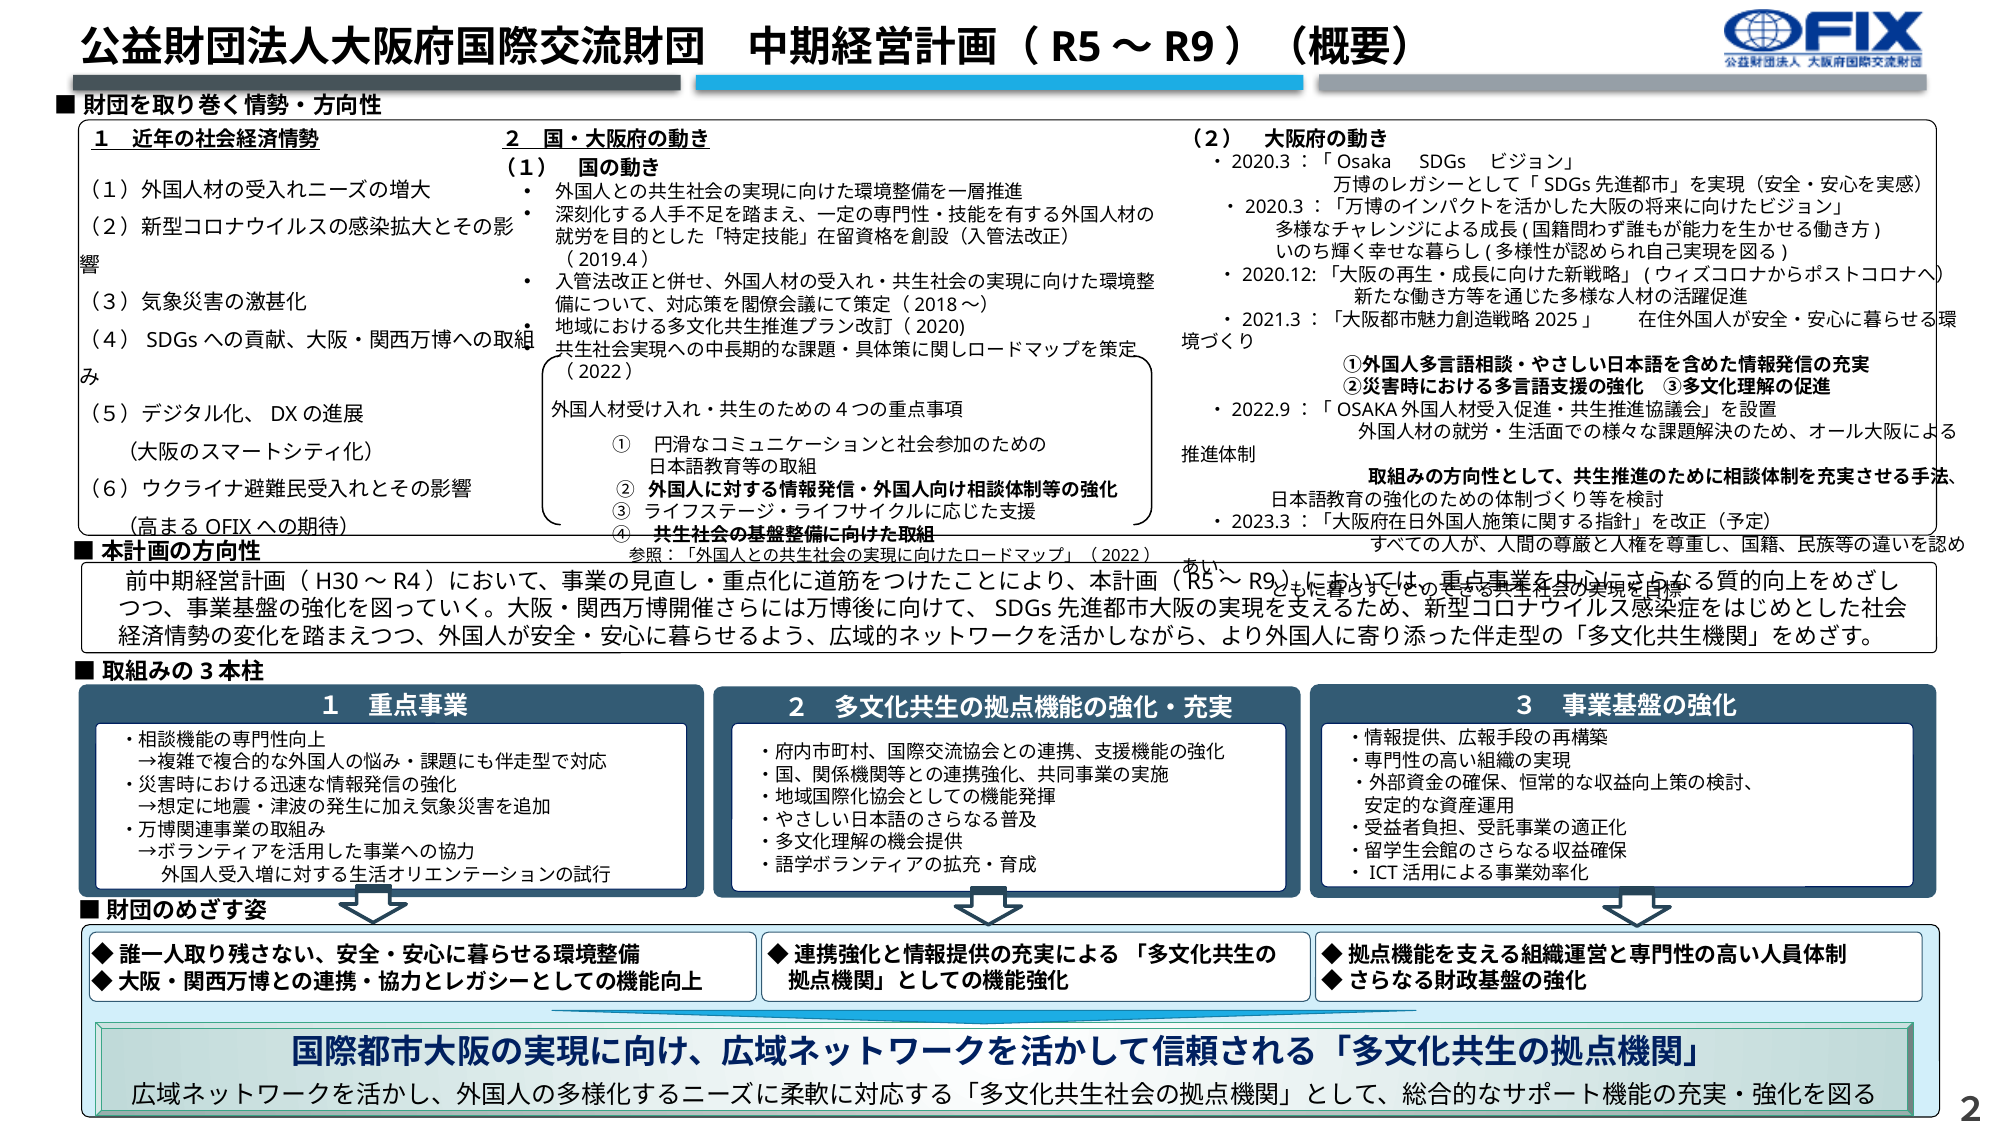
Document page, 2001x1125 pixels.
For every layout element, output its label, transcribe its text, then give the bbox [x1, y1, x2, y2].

text_box ◆誰一人取り残さない、安全・安心に暮らせる環境整備 ◆大阪・関西万博との連携・協力とレガシーとしての機能向上 [87, 930, 759, 1004]
text_box [1193, 118, 1939, 538]
text_box ■本計画の方向性 [57, 529, 277, 572]
text_box （１）外国人材の受入れニーズの増大 （２）新型コロナウイルスの感染拡大とその影響 （３）気象災害の激甚化 （４）SDGsへの貢献、大阪・関西万博への取組み （５）デジタル化、DXの進展 （大阪のスマートシティ化） （６）ウクライナ避難民受入れとその影響 （高まるOFIXへの期待） [64, 156, 484, 546]
text_box [550, 1008, 1418, 1026]
text_box ３ 事業基盤の強化 [1308, 682, 1939, 900]
text_box ・情報提供、広報手段の再構築 ・専門性の高い組織の実現 ・外部資金の確保、恒常的な収益向上策の検討、 安定的な資産運用 ・受益者負担、受託事業の適正化 ・留学生会館のさらなる収益確保 ・ICT活用による事業効率化 [1319, 721, 1916, 889]
text_box ２ 多文化共生の拠点機能の強化・充実 [711, 684, 1303, 883]
text_box ◆連携強化と情報提供の充実による 「多文化共生の 拠点機関」としての機能強化 [759, 937, 1313, 1004]
text_box 国際都市大阪の実現に向け、広域ネットワークを活かして信頼される「多文化共生の拠点機関」 広域ネットワークを活かし、外国人の多様化するニーズに柔軟に対応する「多文化共生社会の拠点機関」として、総合的なサポート機能の充実・強化を図る [95, 1021, 1915, 1117]
text_box ■財団を取り巻く情勢・方向性 [39, 83, 397, 126]
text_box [339, 885, 1671, 927]
text_box ■取組みの3本柱 [59, 648, 322, 692]
text_box １ 重点事業 [76, 682, 706, 899]
text_box （２） 大阪府の動き ・2020.3：「Osaka SDGs ビジョン」 万博のレガシーとして「SDGs先進都市」を実現（安全・安心を実感） ・2020.3：「万博のインパクトを活かした大阪の将来に向けたビジョン」 多様なチャレンジによる成長(国籍問わず誰もが能力を生かせる働き方) いのち輝く幸せな暮らし(多様性が認められ自己実現を図る) ・2020.12:「大阪の再生・成長に向けた新戦略」(ウィズコロナからポストコロナへ） 新たな働き方等を通じた多様な人材の活躍促進 ・2021.3：「大阪都市魅力創造戦略2025」 在住外国人が安全・安心に暮らせる環境づくり ①外国人多言語相談・やさしい日本語を含めた情報発信の充実 ②災害時における多言語支援の強化 ③多⽂化理解の促進 ・2022.9：「OSAKA外国人材受入促進・共生推進協議会」を設置 外国人材の就労・生活面での様々な課題解決のため、オール大阪による推進体制 取組みの方向性として、共生推進のために相談体制を充実させる手法、 日本語教育の強化のための体制づくり等を検討 ・2023.3：「大阪府在日外国人施策に関する指針」を改正（予定） すべての人が、人間の尊厳と人権を尊重し、国籍、民族等の違いを認めあい、 ともに暮らすことのできる共生社会の実現を目標 [1166, 117, 1982, 608]
text_box 公益財団法人大阪府国際交流財団 中期経営計画（R5～R9）（概要） [64, 12, 1479, 78]
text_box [480, 115, 1189, 536]
text_box ２ [1939, 1077, 2000, 1125]
text_box 前中期経営計画（H30～R4）において、事業の見直し・重点化に道筋をつけたことにより、本計画（R5～R9）においては、重点事業を中心にさらなる質的向上をめざしつつ、事業基盤の強化を図っていく。大阪・関西万博開催さらには万博後に向けて、SDGs先進都市大阪の実現を支えるため、新型コロナウイルス感染症をはじめとした社会経済情勢の変化を踏まえつつ、外国人が安全・安心に暮らせるよう、広域的ネットワークを活かしながら、より外国人に寄り添った伴走型の「多文化共生機関」をめざす。 [79, 560, 1939, 655]
picture [1724, 9, 1924, 69]
text_box ■財団のめざす姿 [63, 888, 334, 931]
text_box ・府内市町村、国際交流協会との連携、支援機能の強化 ・国、関係機関等との連携強化、共同事業の実施 ・地域国際化協会としての機能発揮 ・やさしい日本語のさらなる普及 ・多文化理解の機会提供 ・語学ボランティアの拡充・育成 [729, 721, 1288, 883]
text_box ◆拠点機能を支える組織運営と専門性の高い人員体制 ◆さらなる財政基盤の強化 [1313, 930, 1924, 1004]
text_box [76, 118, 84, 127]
text_box [76, 118, 476, 538]
text_box [79, 922, 1942, 1119]
text_box ・相談機能の専門性向上 →複雑で複合的な外国人の悩み・課題にも伴走型で対応 ・災害時における迅速な情報発信の強化 →想定に地震・津波の発生に加え気象災害を追加 ・万博関連事業の取組み →ボランティアを活用した事業への協力 外国人受入増に対する生活オリエンテーションの試行 [93, 721, 689, 891]
